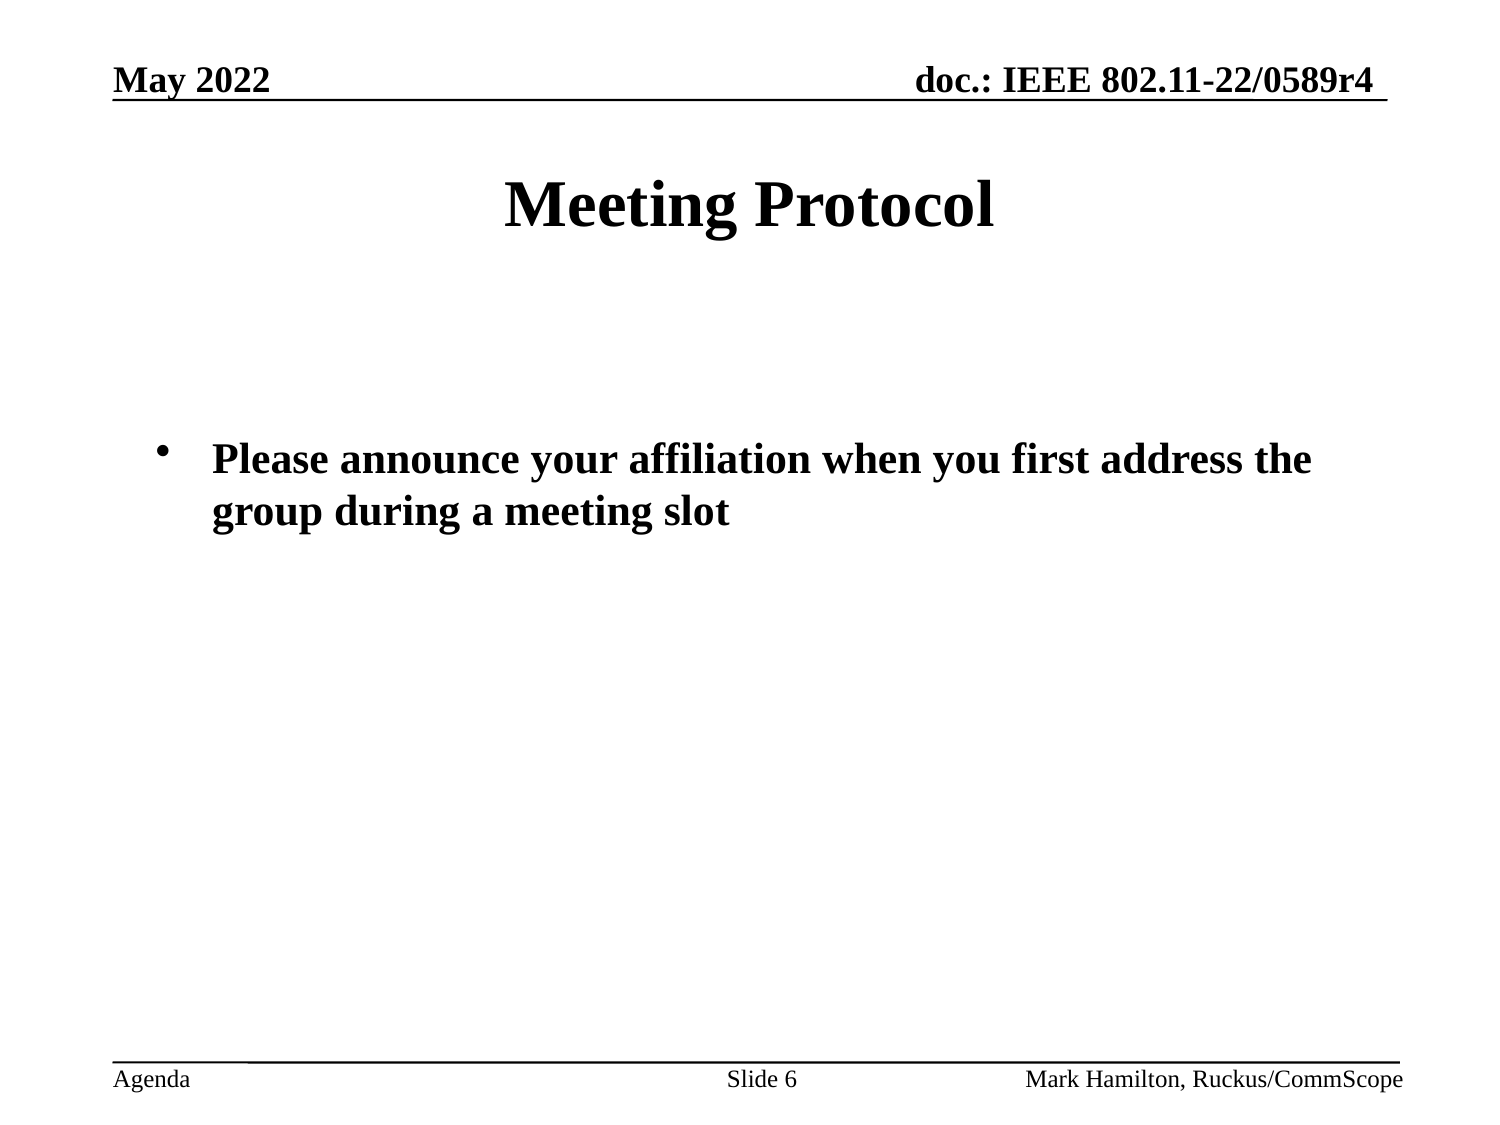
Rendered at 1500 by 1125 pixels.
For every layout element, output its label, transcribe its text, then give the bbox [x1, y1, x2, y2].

title Meeting Protocol [112, 112, 1388, 288]
list Please announce your affiliation when you first address the group during a meeting slot [140, 421, 1360, 525]
